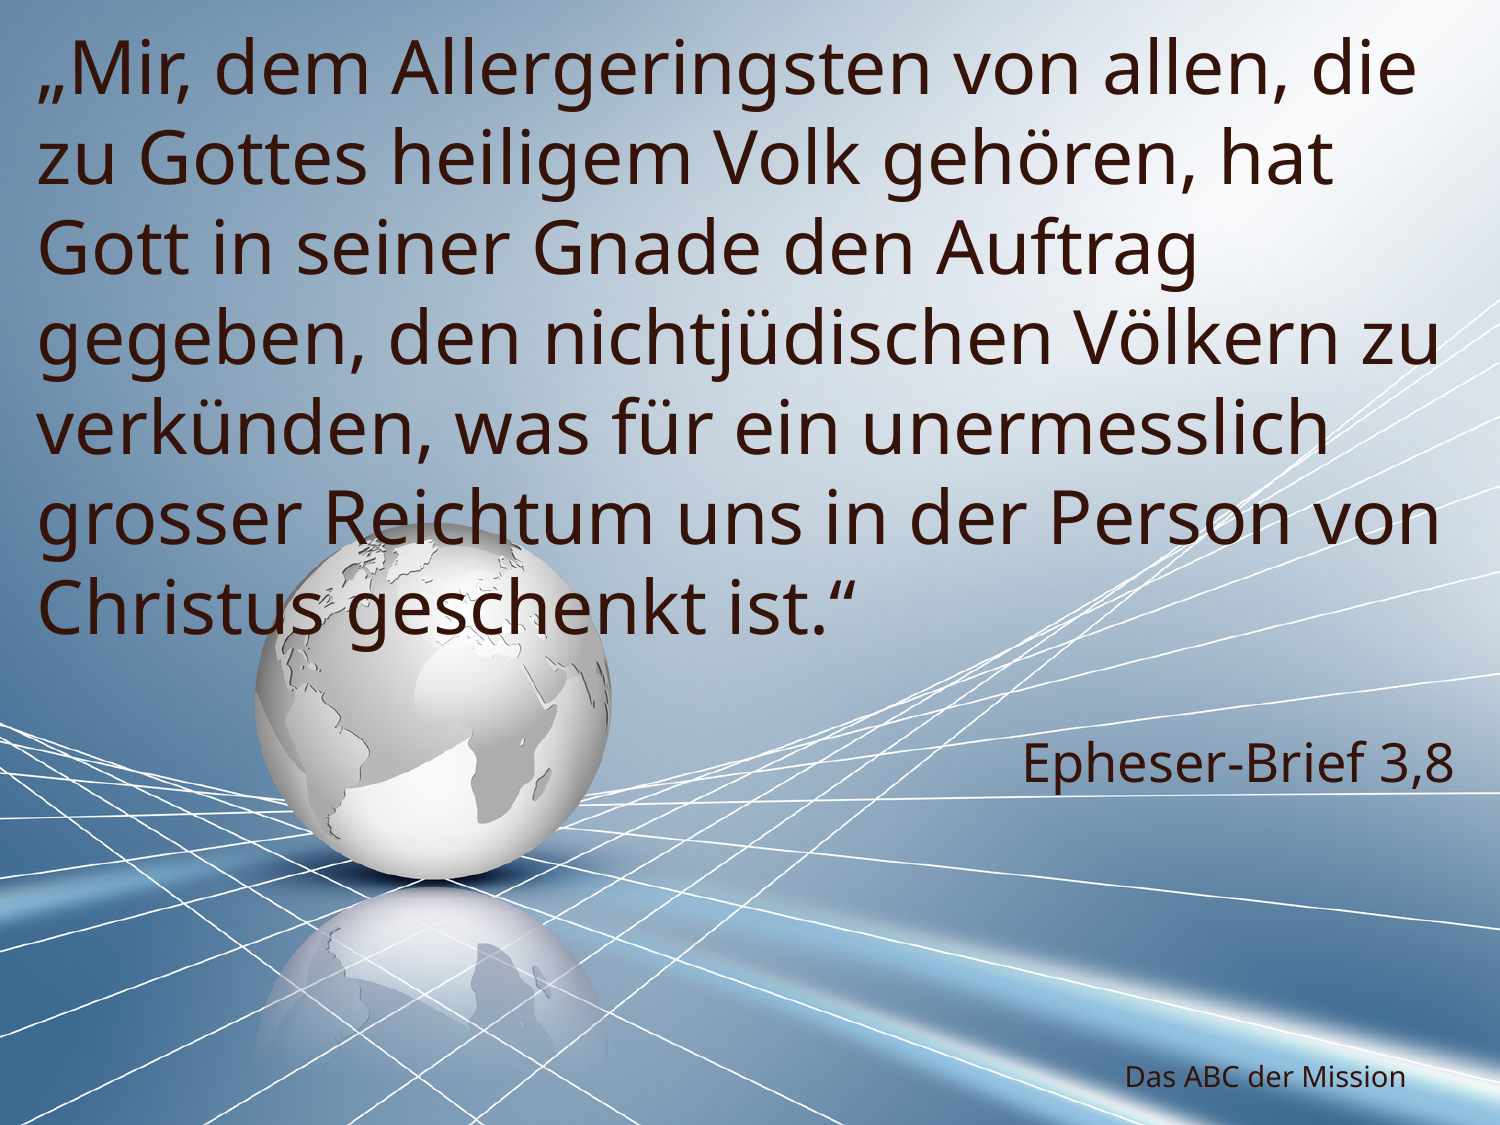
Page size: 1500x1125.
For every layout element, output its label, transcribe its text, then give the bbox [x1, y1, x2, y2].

text_box „Mir, dem Allergeringsten von allen, die zu Gottes heiligem Volk gehören, hat Gott in seiner Gnade den Auftrag gegeben, den nichtjüdischen Völkern zu verkünden, was für ein unermesslich grosser Reichtum uns in der Person von Christus geschenkt ist.“ [17, 19, 1471, 587]
subtitle Das ABC der Mission [206, 1058, 1422, 1125]
picture [0, 0, 1500, 1125]
text_box Epheser-Brief 3,8 [290, 727, 1472, 809]
